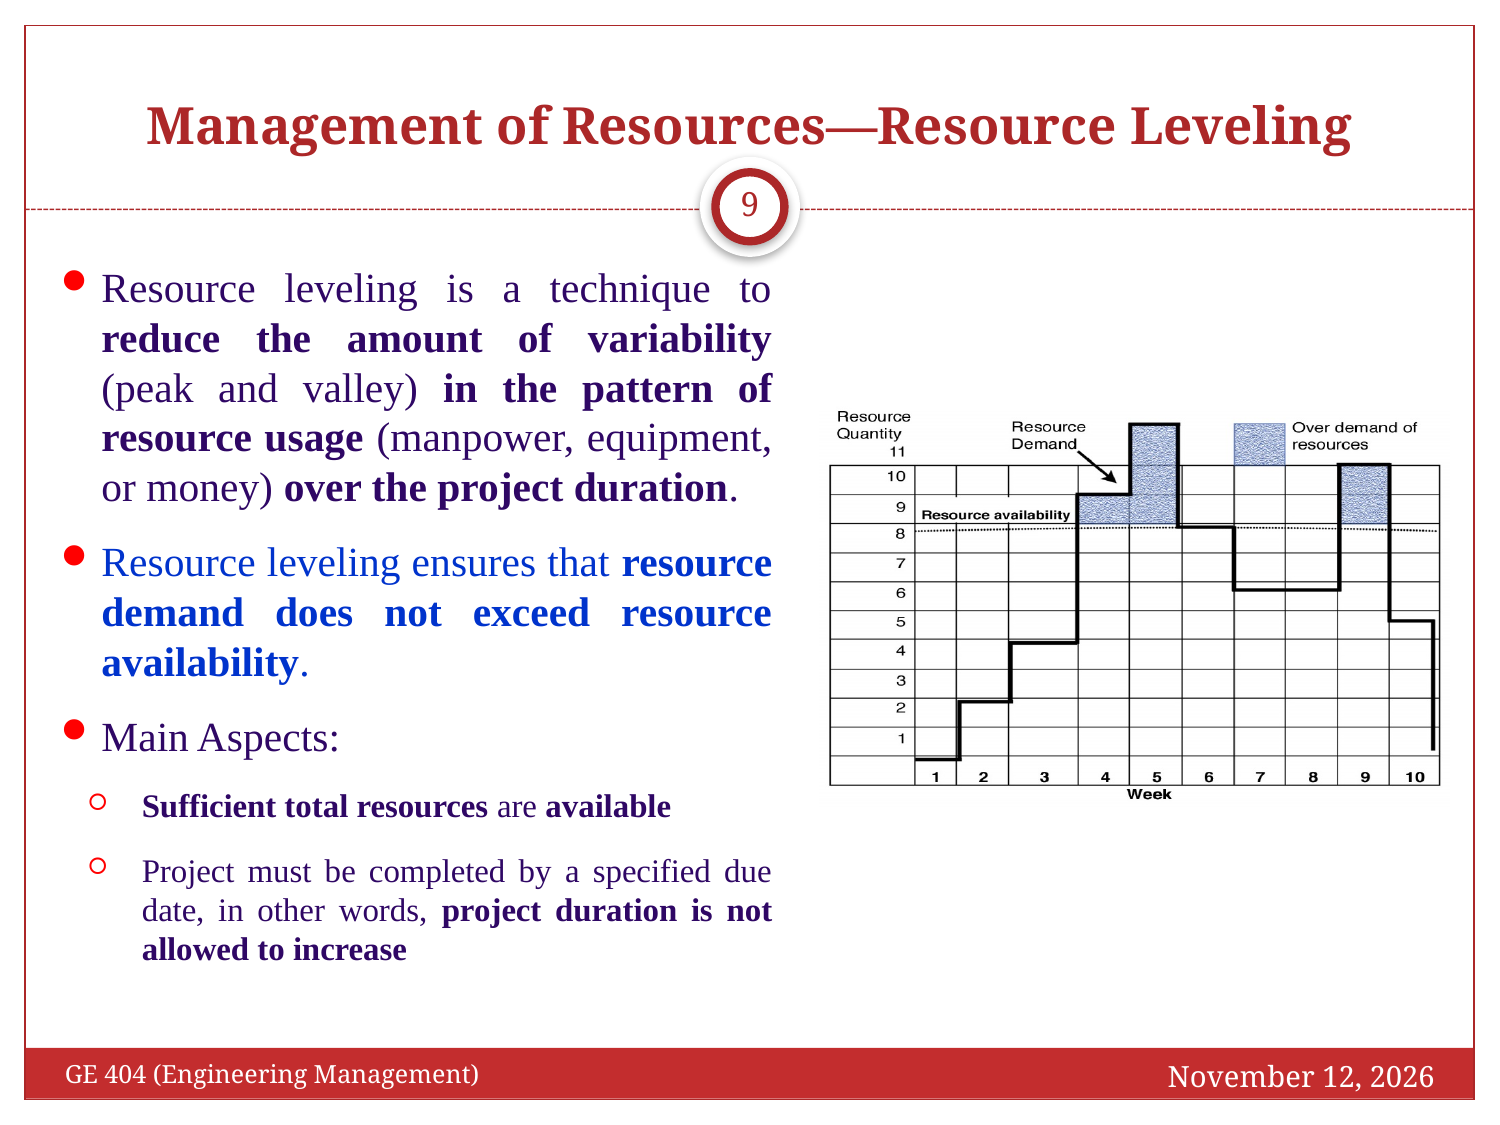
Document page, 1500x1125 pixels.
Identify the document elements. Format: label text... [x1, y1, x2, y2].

list Resource leveling is a technique to reduce the amount of variability (peak and valley) in the pattern of resource usage (manpower, equipment, or money) over the project duration. Resource leveling ensures that resource demand does not exceed resource availability. Main Aspects: Sufficient total resources are available Project must be completed by a specified due date, in other words, project duration is not allowed to increase [46, 253, 788, 1004]
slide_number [950, 1050, 1450, 1111]
footer GE 404 (Engineering Management) [50, 1051, 638, 1112]
picture [819, 406, 1450, 807]
slide_number 9 [712, 169, 788, 243]
title Management of Resources—Resource Leveling [49, 37, 1450, 162]
